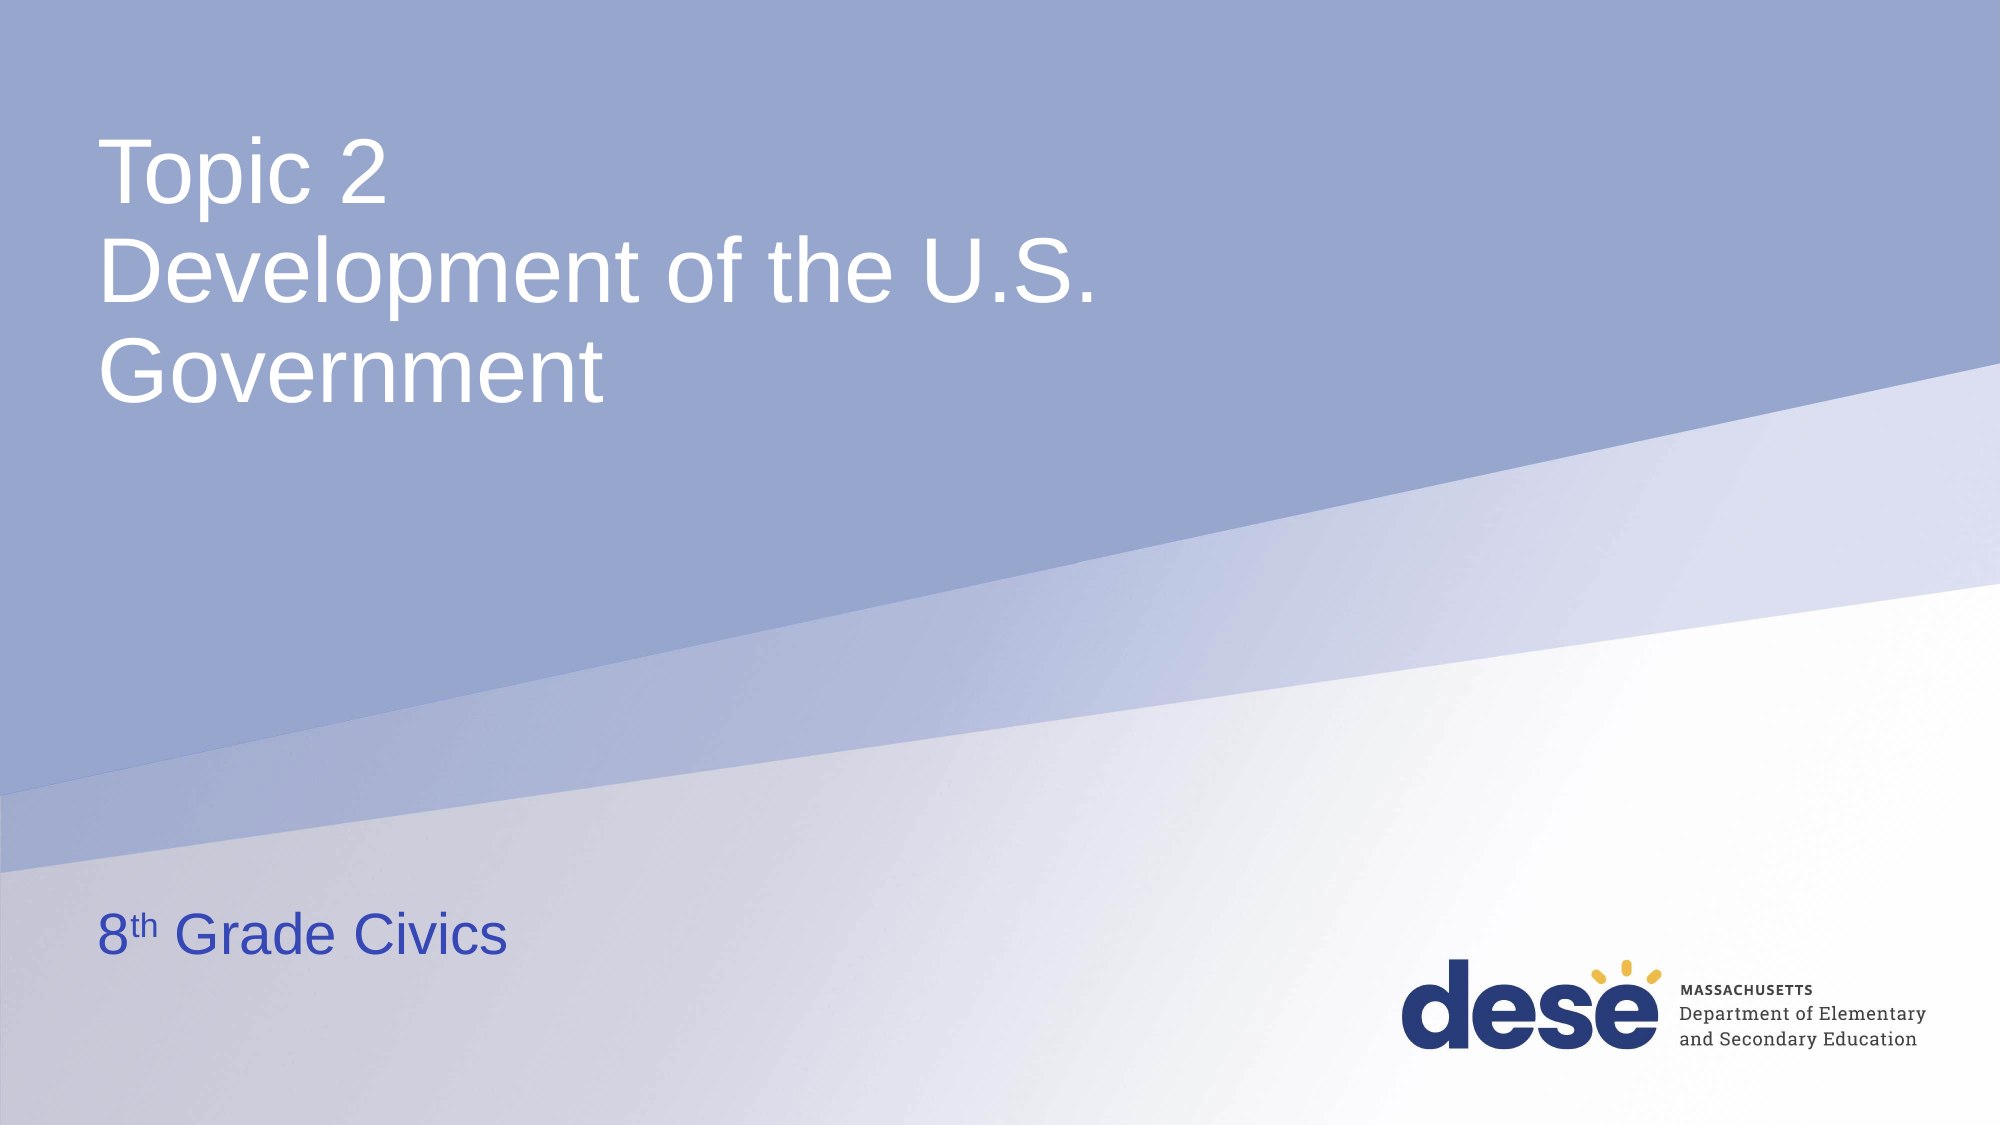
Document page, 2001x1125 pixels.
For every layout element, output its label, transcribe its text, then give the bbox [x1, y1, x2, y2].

subtitle 8th Grade Civics [82, 896, 1194, 1125]
picture [0, 0, 2000, 1125]
title Topic 2 Development of the U.S. Government [82, 113, 1499, 430]
